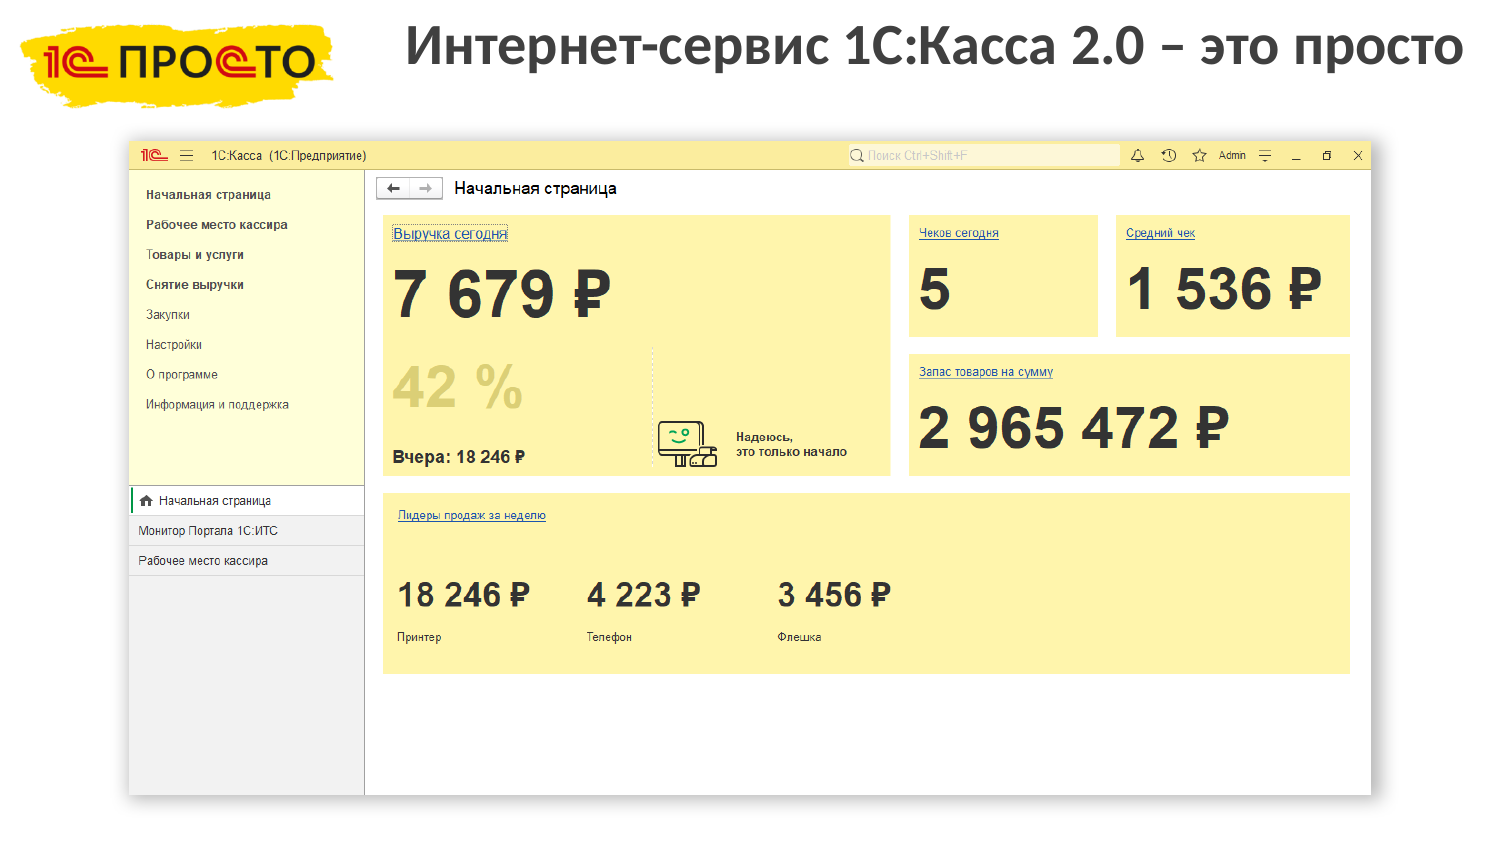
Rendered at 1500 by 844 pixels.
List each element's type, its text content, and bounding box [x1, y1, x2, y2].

picture [17, 18, 337, 113]
picture [129, 140, 1371, 796]
text_box Интернет-сервис 1C:Касса 2.0 – это просто [371, 0, 1499, 92]
